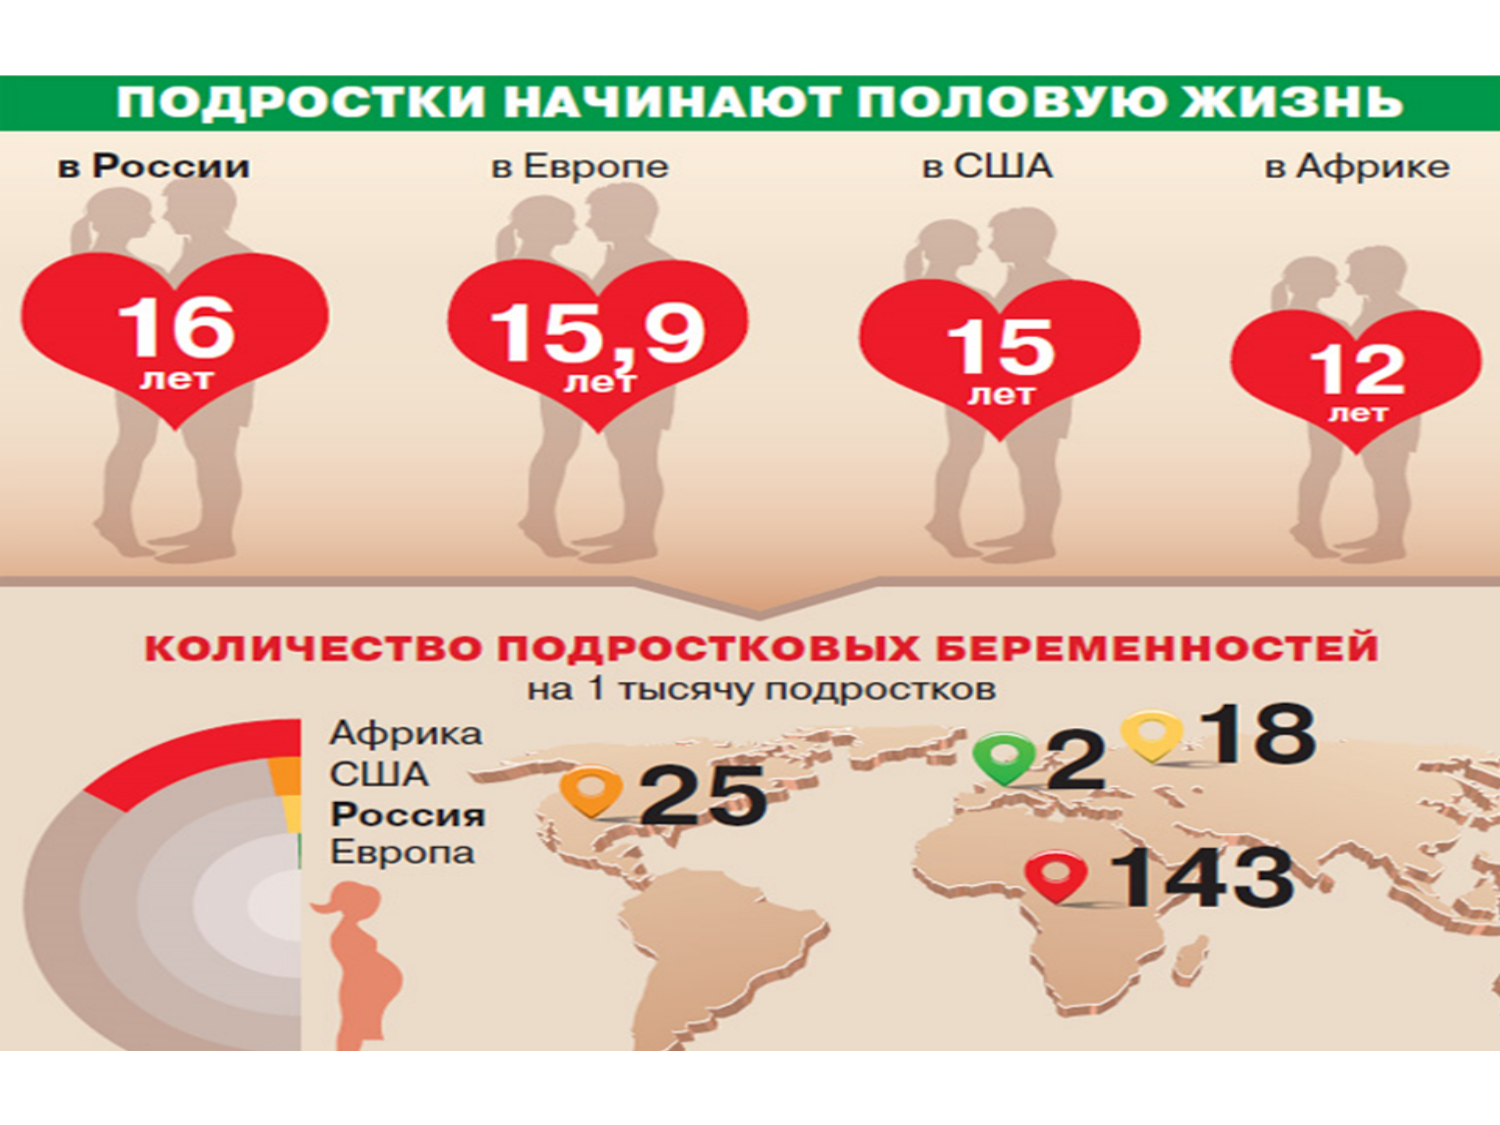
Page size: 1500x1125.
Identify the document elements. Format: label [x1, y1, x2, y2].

list [0, 74, 1500, 1051]
